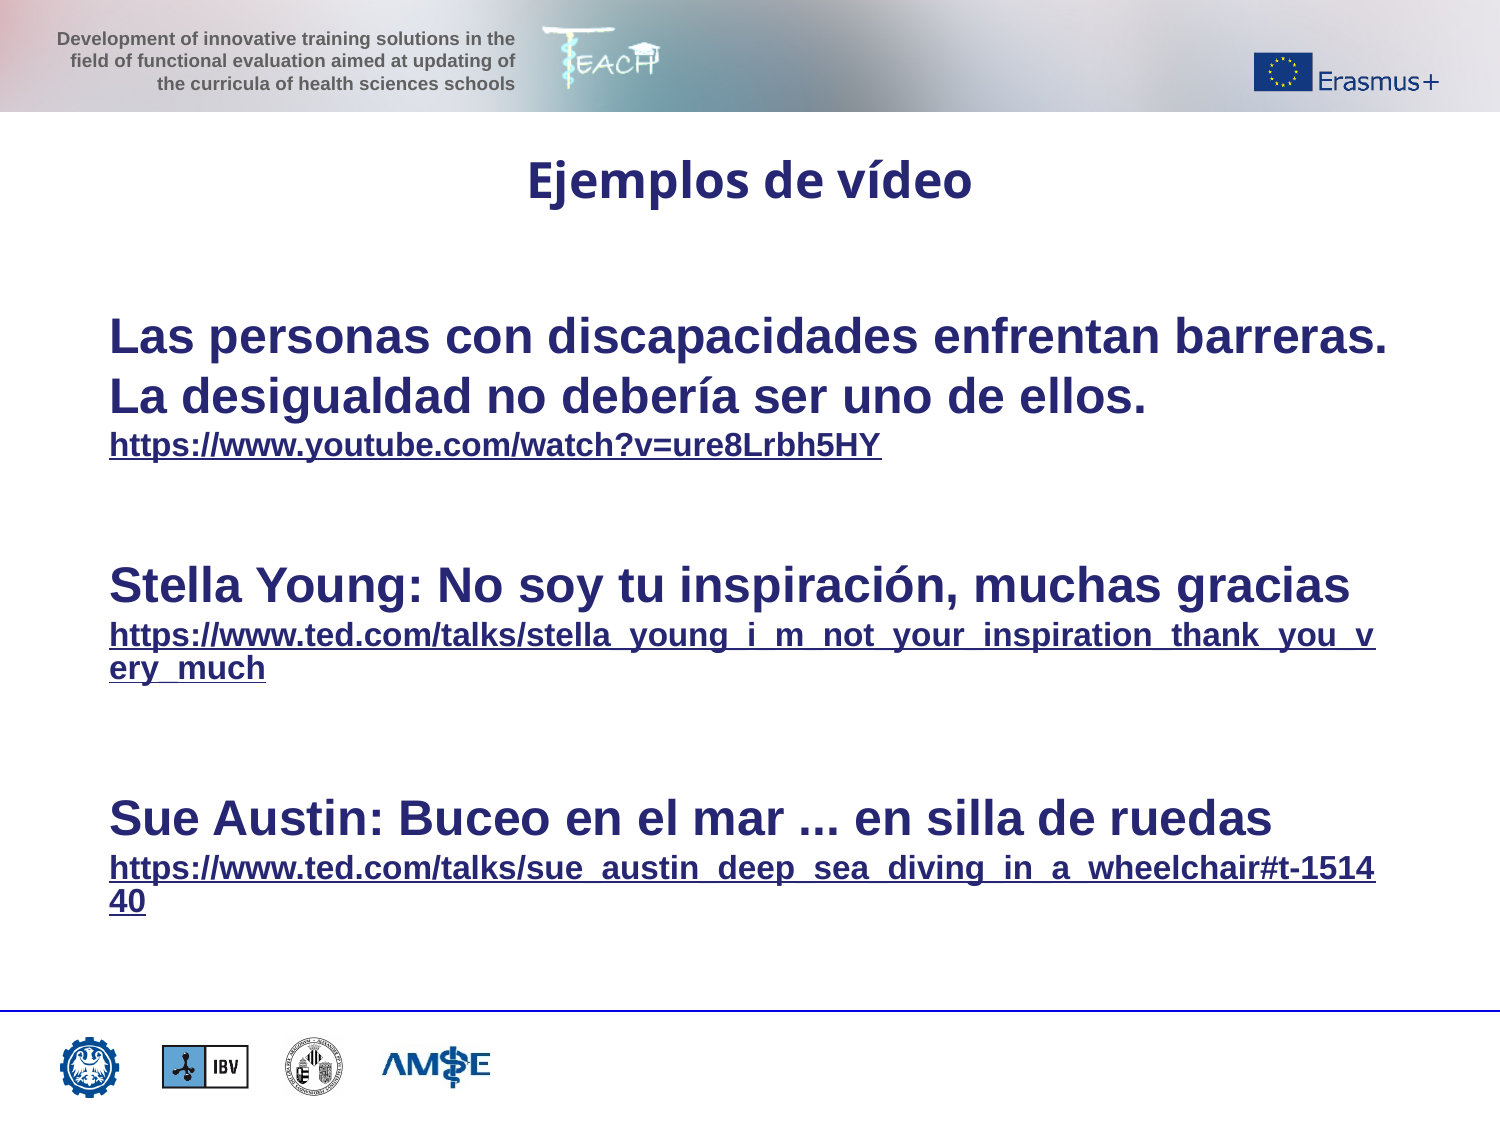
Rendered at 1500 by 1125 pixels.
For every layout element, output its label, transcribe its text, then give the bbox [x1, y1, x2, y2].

picture [53, 1035, 126, 1099]
picture [0, 0, 1500, 112]
picture [284, 1036, 344, 1097]
text_box Las personas con discapacidades enfrentan barreras. La desigualdad no debería ser uno de ellos. https://www.youtube.com/watch?v=ure8Lrbh5HY Stella Young: No soy tu inspiración, muchas gracias https://www.ted.com/talks/stella_young_i_m_not_your_inspiration_thank_you_very_much Sue Austin: Buceo en el mar ... en silla de ruedas https://www.ted.com/talks/sue_austin_deep_sea_diving_in_a_wheelchair#t-151440 [94, 235, 1406, 950]
picture [379, 1044, 491, 1089]
text_box Ejemplos de vídeo [235, 141, 1265, 235]
picture [161, 1044, 249, 1089]
